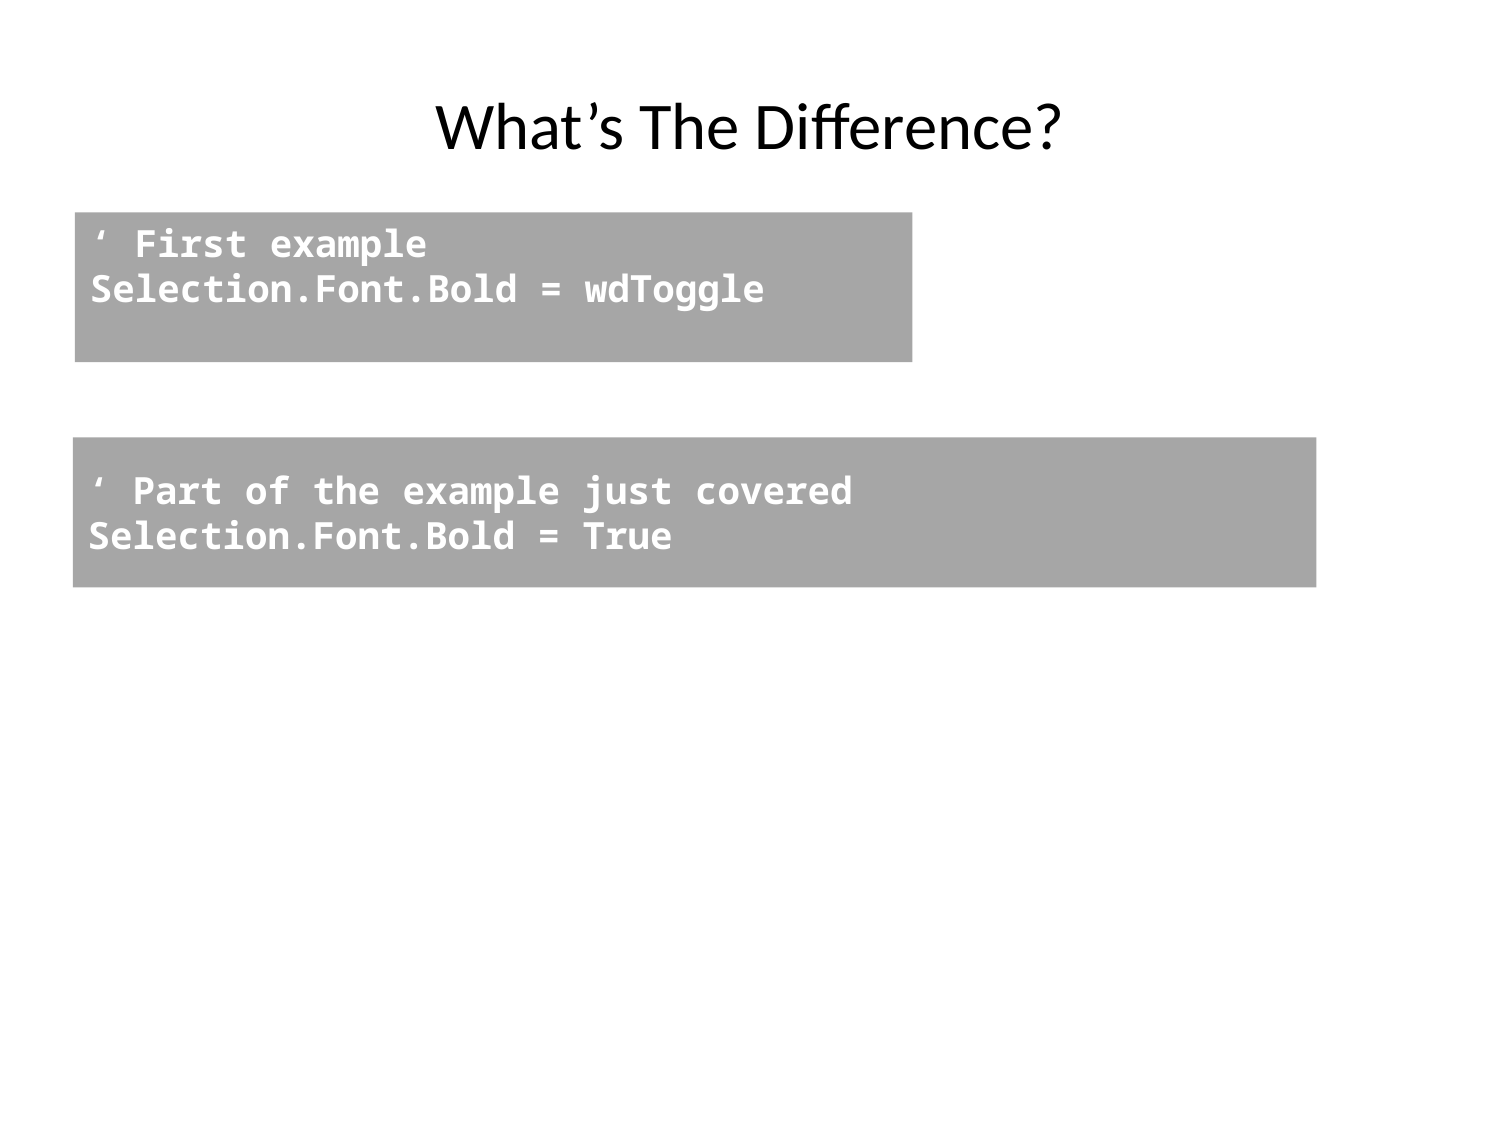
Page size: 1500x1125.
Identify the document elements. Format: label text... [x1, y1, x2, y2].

text_box ‘ Part of the example just covered Selection.Font.Bold = True [72, 437, 1317, 588]
text_box ‘ First example Selection.Font.Bold = wdToggle [74, 212, 913, 363]
title What’s The Difference? [75, 45, 1425, 200]
